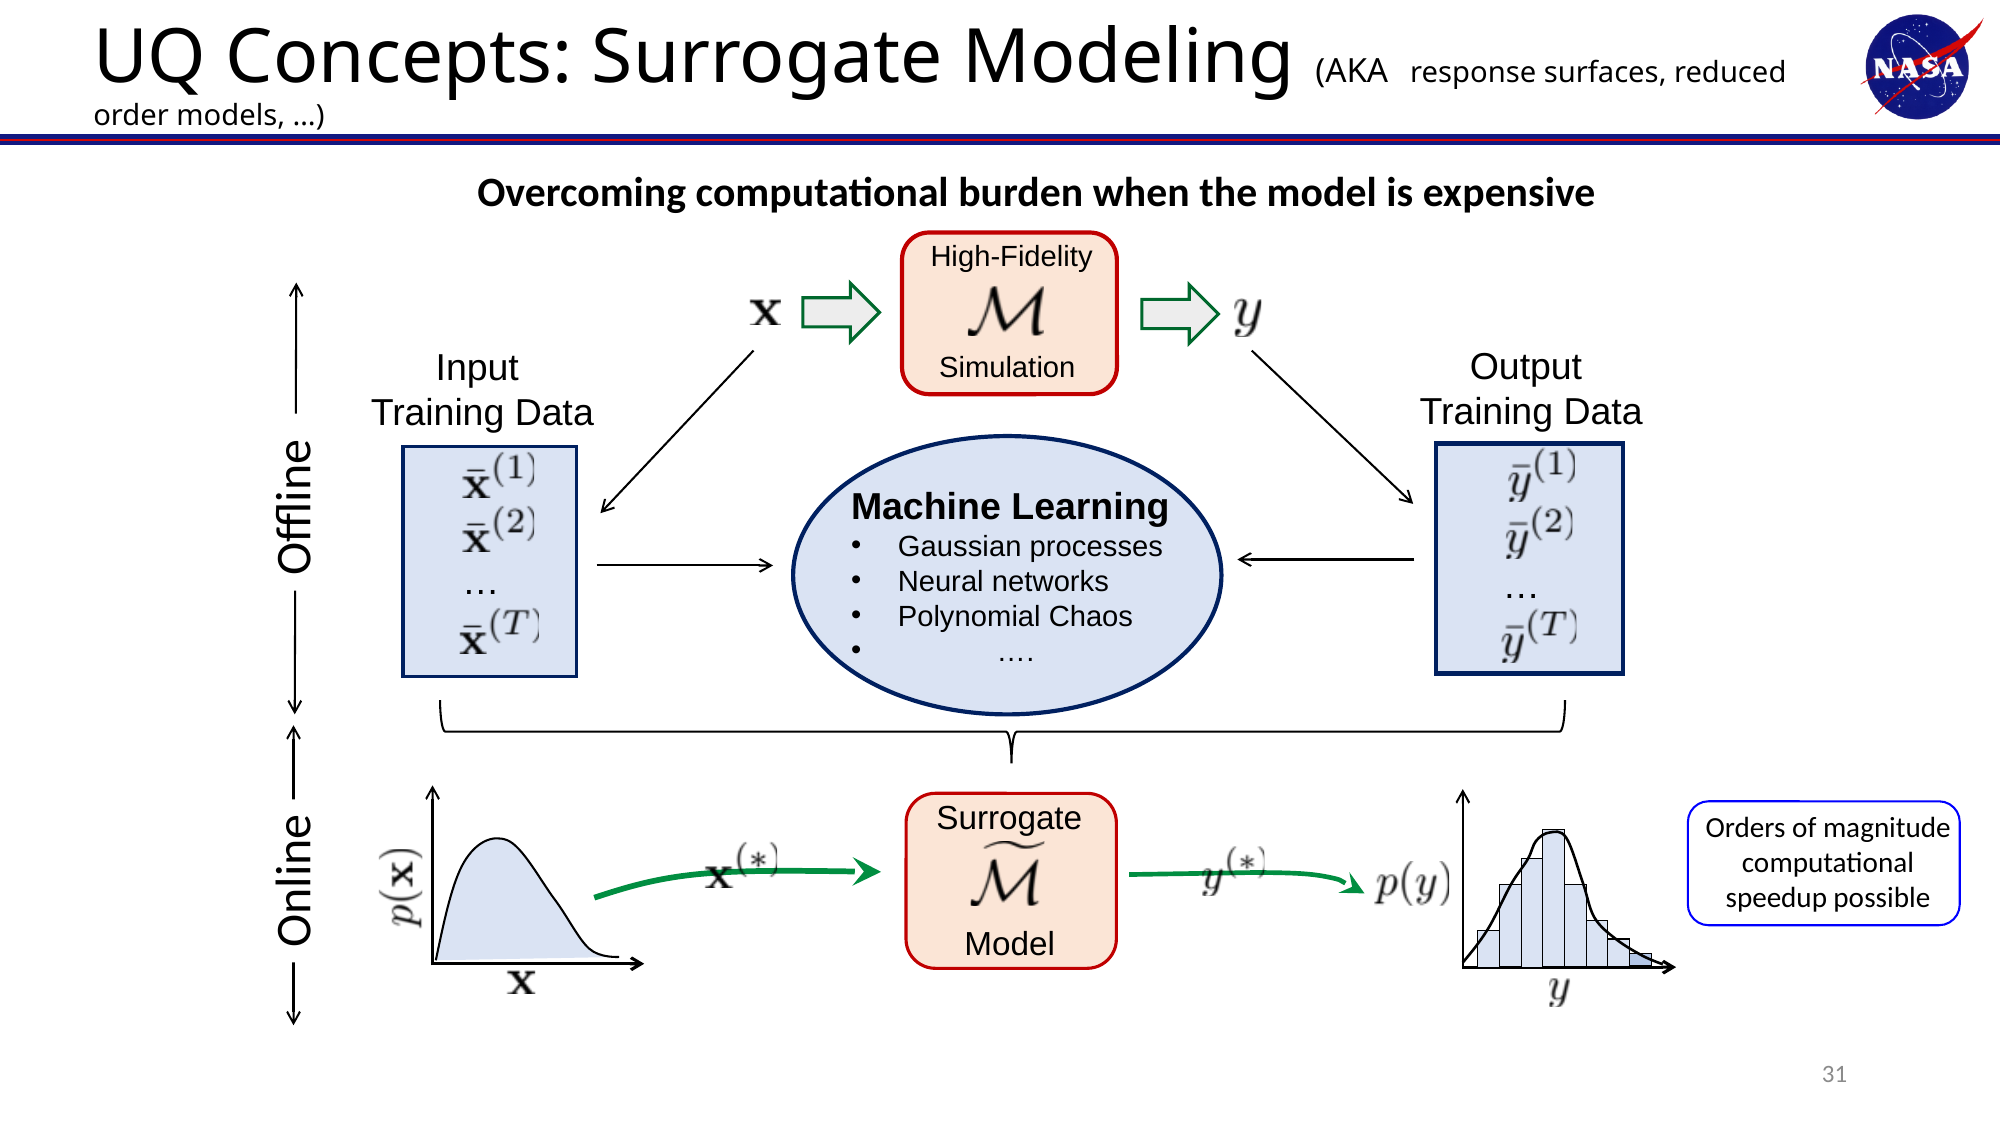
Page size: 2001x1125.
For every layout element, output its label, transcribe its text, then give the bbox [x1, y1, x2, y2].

text_box [439, 700, 1567, 764]
picture [749, 299, 781, 325]
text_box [1436, 443, 1623, 674]
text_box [901, 230, 1117, 395]
picture [1869, 12, 1985, 121]
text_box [402, 446, 577, 677]
text_box [778, 861, 882, 882]
picture [704, 841, 778, 888]
text_box Input Training Data [354, 335, 611, 440]
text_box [1374, 789, 1677, 1007]
text_box Overcoming computational burden when the model is expensive [387, 144, 1621, 222]
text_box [1680, 801, 1976, 926]
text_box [1129, 845, 1365, 896]
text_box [378, 785, 645, 994]
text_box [906, 784, 1117, 972]
slide_number 31 [1412, 1042, 1863, 1103]
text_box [253, 725, 329, 1026]
text_box Output Training Data [1403, 334, 1660, 440]
text_box [802, 281, 881, 343]
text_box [793, 436, 1255, 715]
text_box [253, 282, 329, 715]
text_box [1141, 283, 1220, 345]
picture [1234, 298, 1262, 337]
title UQ Concepts: Surrogate Modeling (AKA response surfaces, reduced order models, …) [78, 0, 1869, 180]
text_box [1251, 350, 1414, 504]
text_box [645, 873, 704, 894]
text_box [600, 350, 754, 514]
